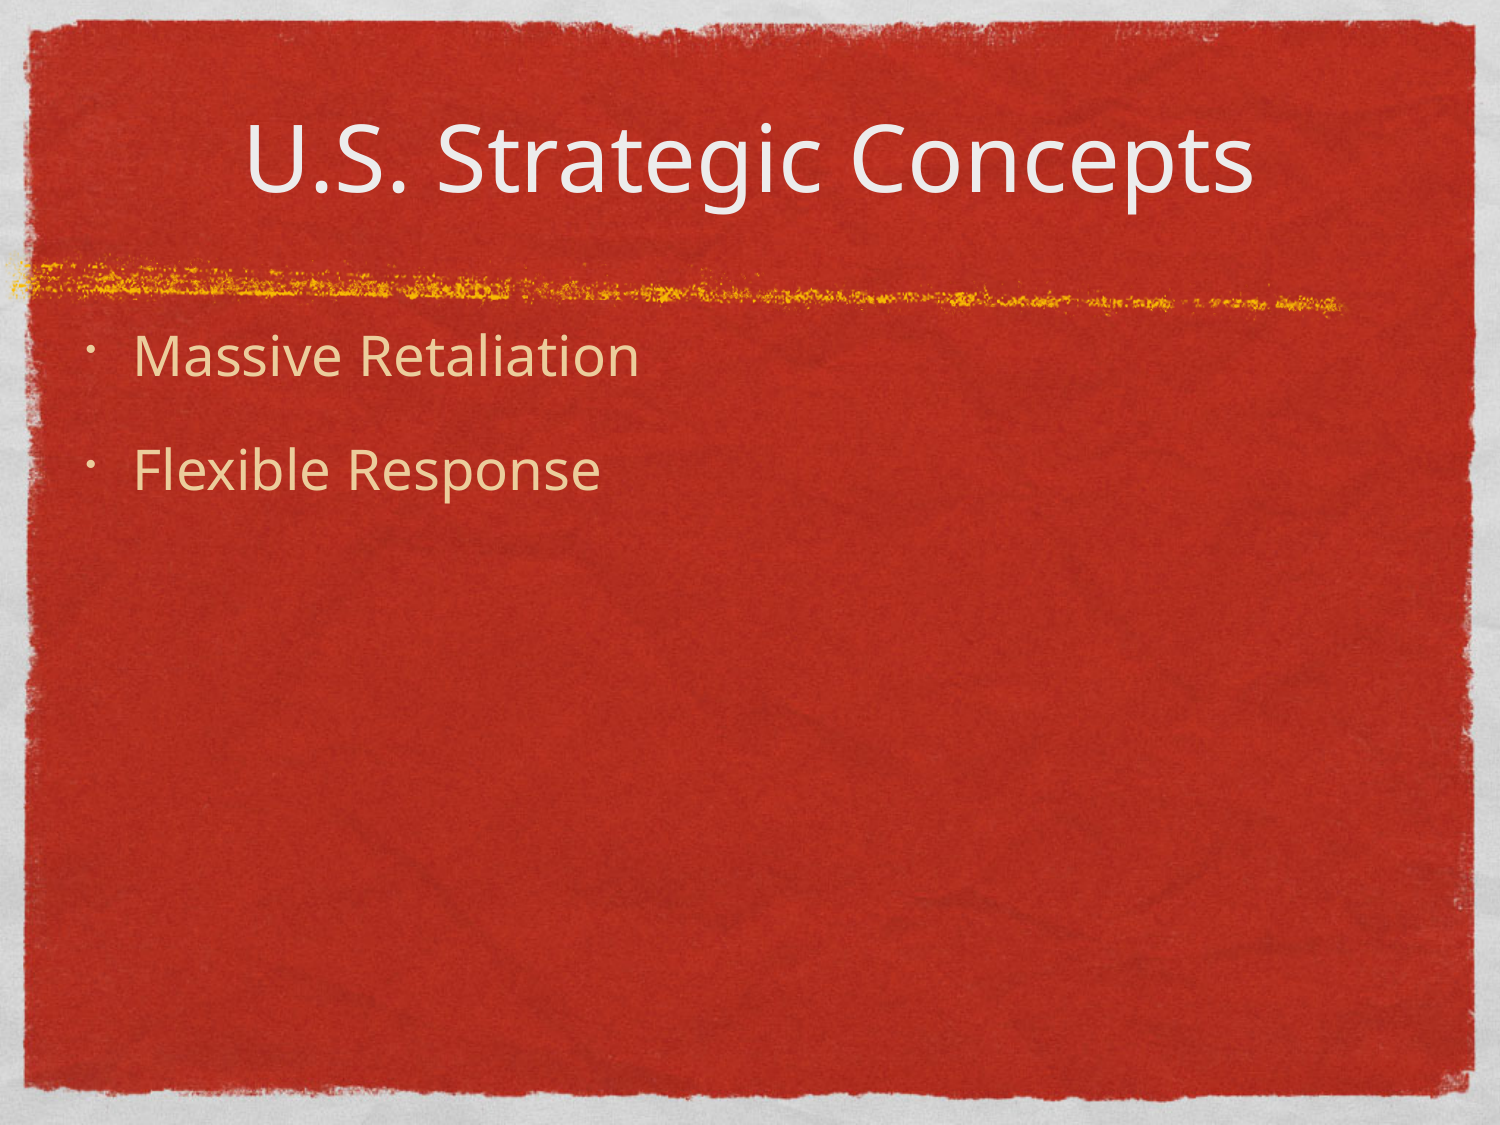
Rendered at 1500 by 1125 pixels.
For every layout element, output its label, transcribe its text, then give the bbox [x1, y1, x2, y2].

list Massive Retaliation Flexible Response [75, 314, 1425, 1005]
title U.S. Strategic Concepts [110, 34, 1390, 276]
picture [0, 0, 1500, 1125]
